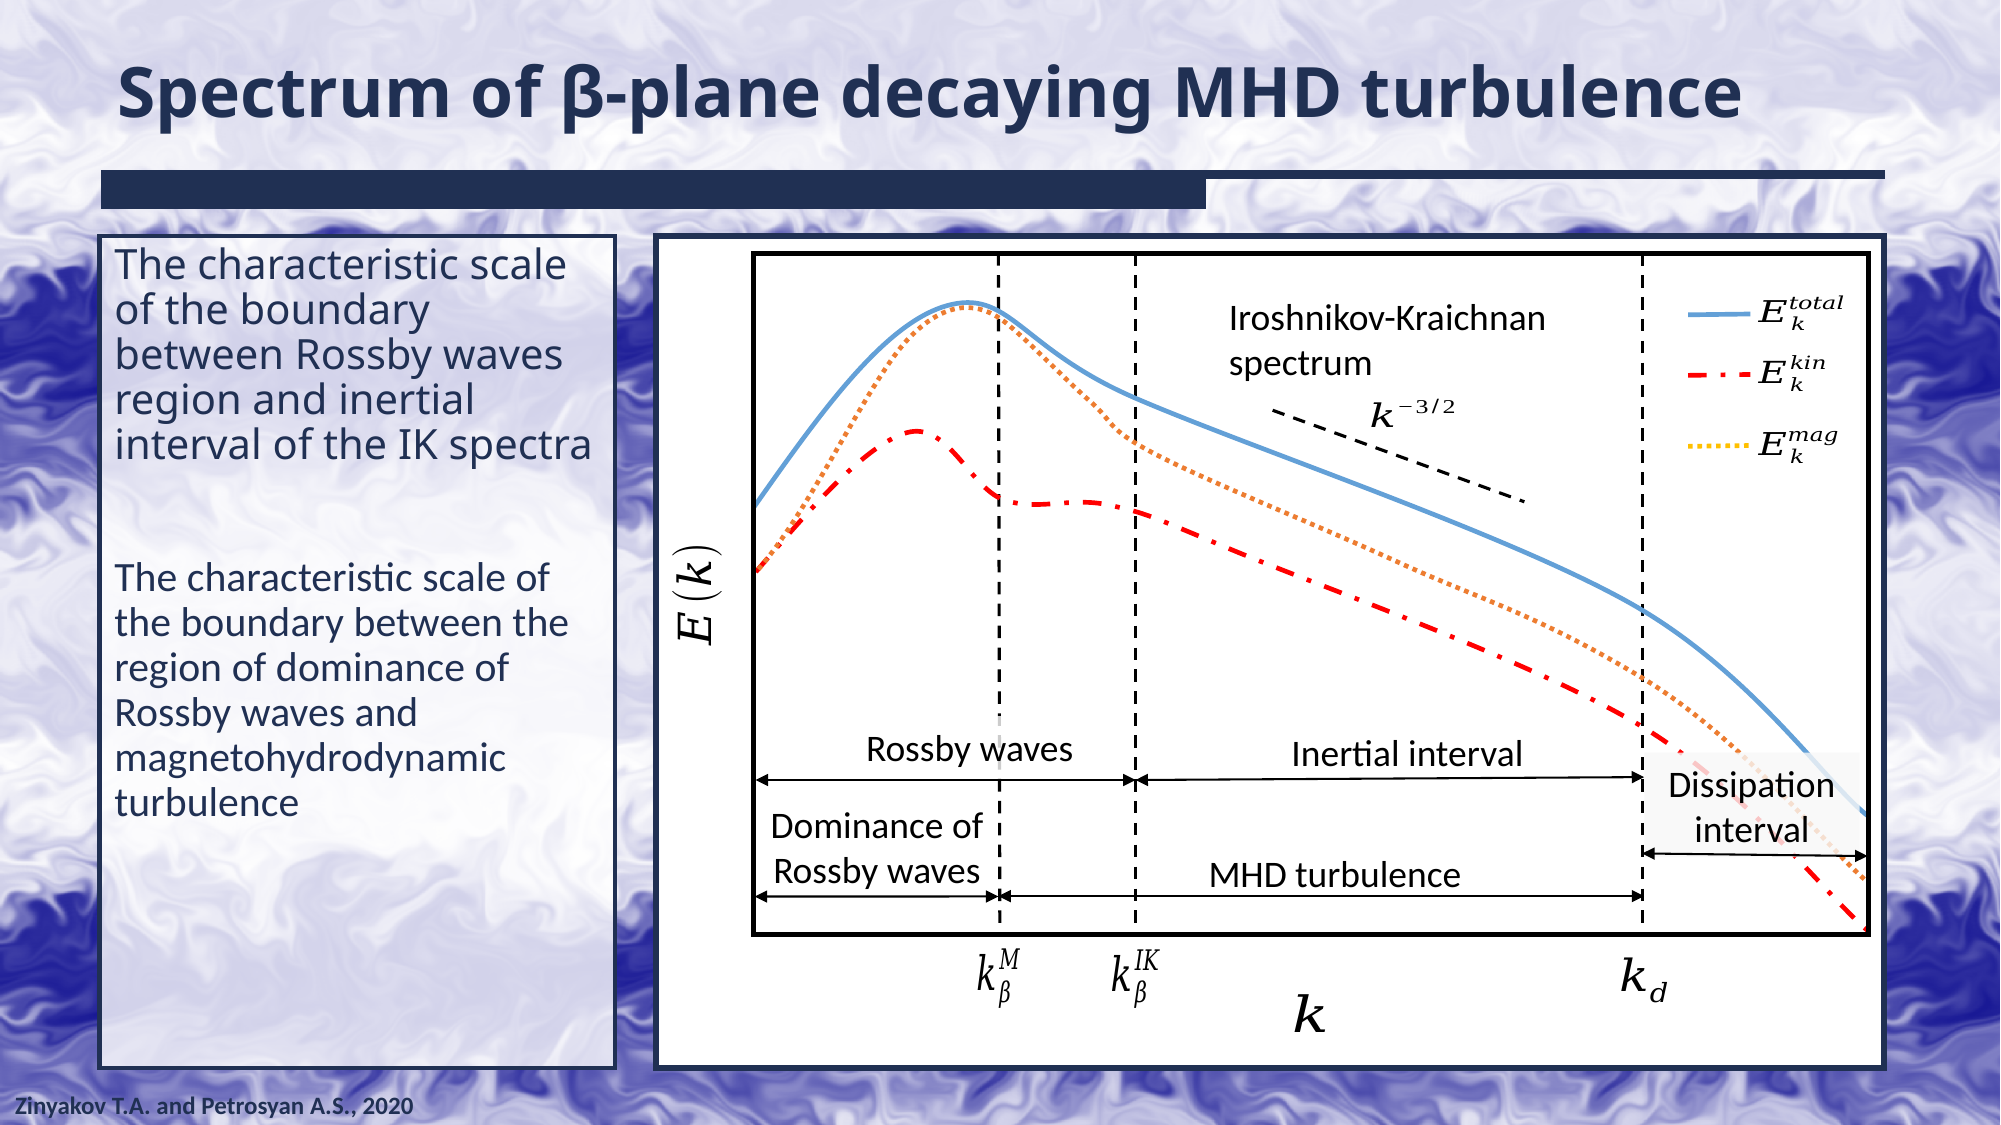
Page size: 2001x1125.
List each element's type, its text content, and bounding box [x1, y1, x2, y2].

text_box [175, 721, 206, 798]
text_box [102, 170, 1885, 209]
title Spectrum of β-plane decaying MHD turbulence [102, 18, 1828, 170]
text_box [655, 235, 1885, 1069]
footer Zinyakov T.A. and Petrosyan A.S., 2020 [0, 1074, 561, 1125]
